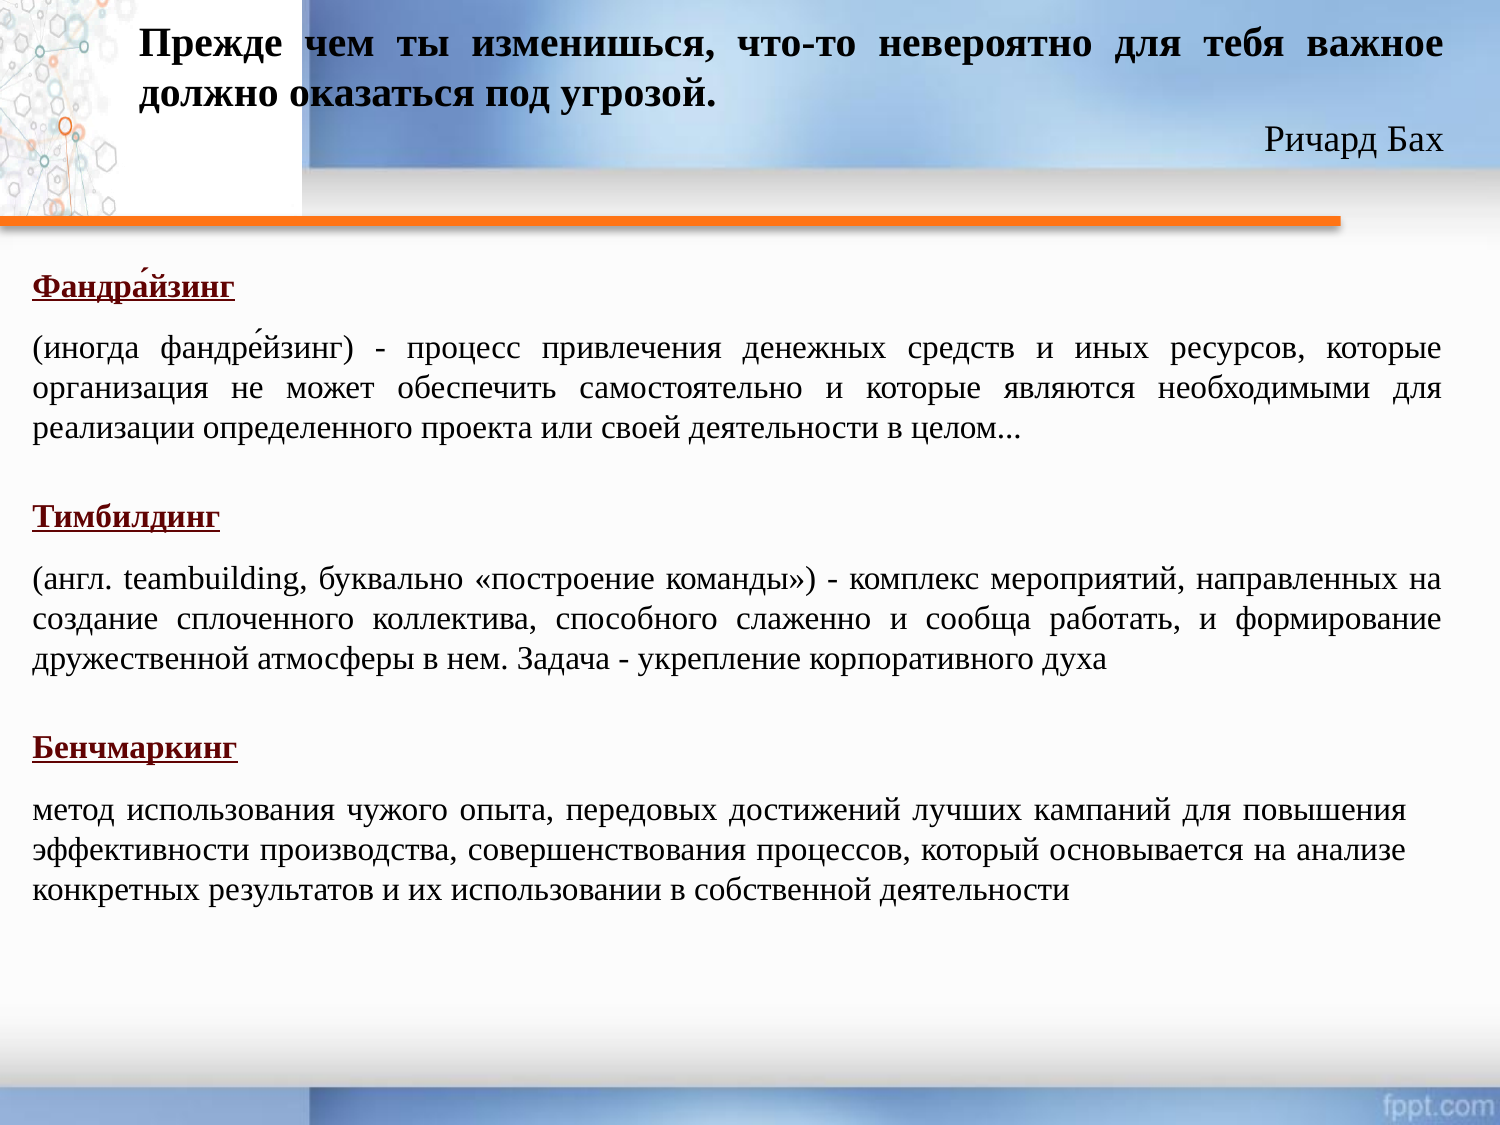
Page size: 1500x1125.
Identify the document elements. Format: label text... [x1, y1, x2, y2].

text_box [305, 214, 1343, 228]
text_box Тимбилдинг [17, 487, 768, 542]
text_box Бенчмаркинг [17, 718, 553, 773]
text_box (англ. teambuilding, буквально «построение команды») - комплекс мероприятий, направленных на создание сплоченного коллектива, способного слаженно и сообща работать, и формирование дружественной атмосферы в нем. Задача - укрепление корпоративного духа [17, 548, 1459, 684]
text_box Прежде чем ты изменишься, что-то невероятно для тебя важное должно оказаться под угрозой. Ричард Бах [306, 6, 1459, 167]
text_box метод использования чужого опыта, передовых достижений лучших кампаний для повышения эффективности производства, совершенствования процессов, который основывается на анализе конкретных результатов и их использовании в собственной деятельности [17, 779, 1424, 915]
text_box (иногда фандре́йзинг) - процесс привлечения денежных средств и иных ресурсов, которые организация не может обеспечить самостоятельно и которые являются необходимыми для реализации определенного проекта или своей деятельности в целом... [17, 318, 1459, 453]
text_box Фандра́йзинг [17, 256, 768, 312]
picture [0, 0, 1500, 1125]
